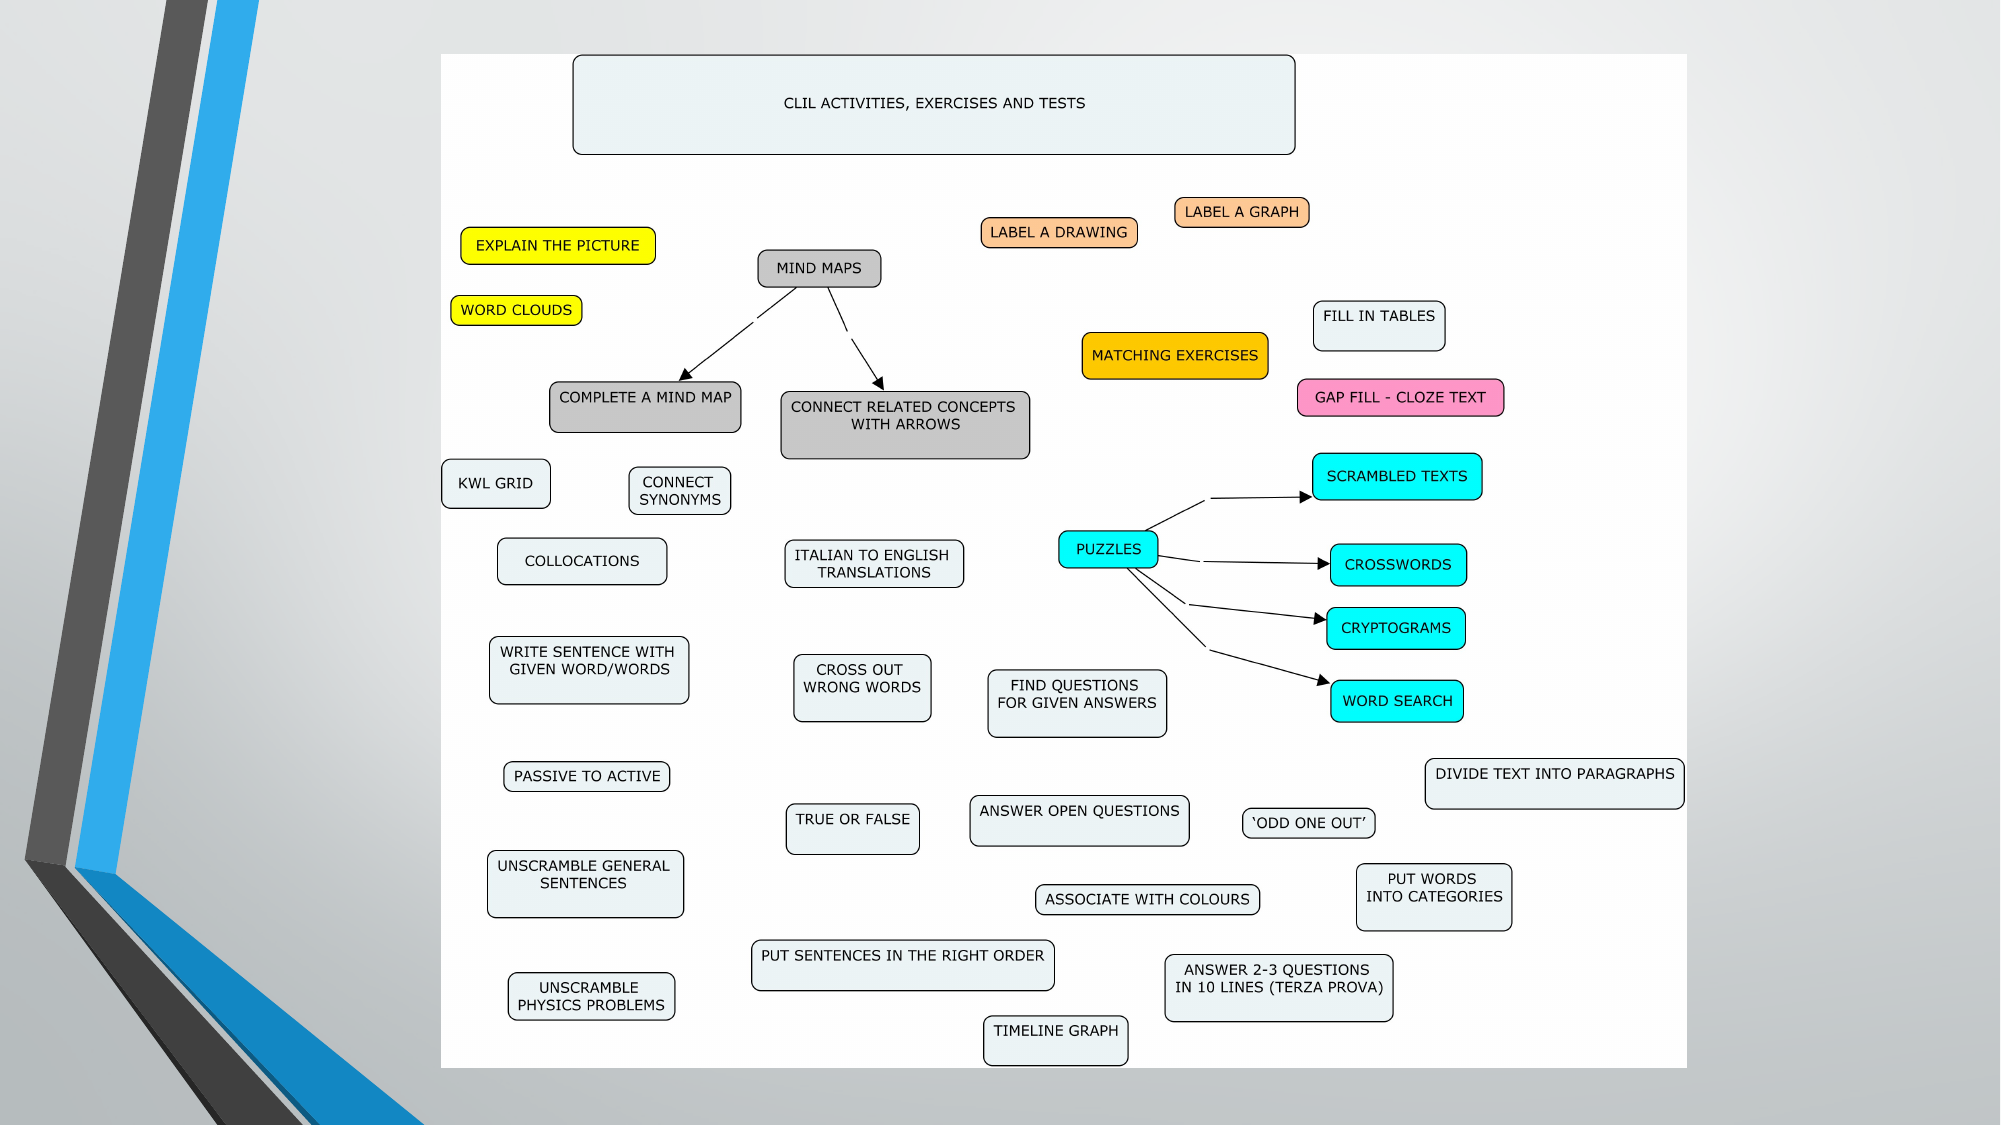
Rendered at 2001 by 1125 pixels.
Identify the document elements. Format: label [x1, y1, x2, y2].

picture [440, 54, 1687, 1068]
